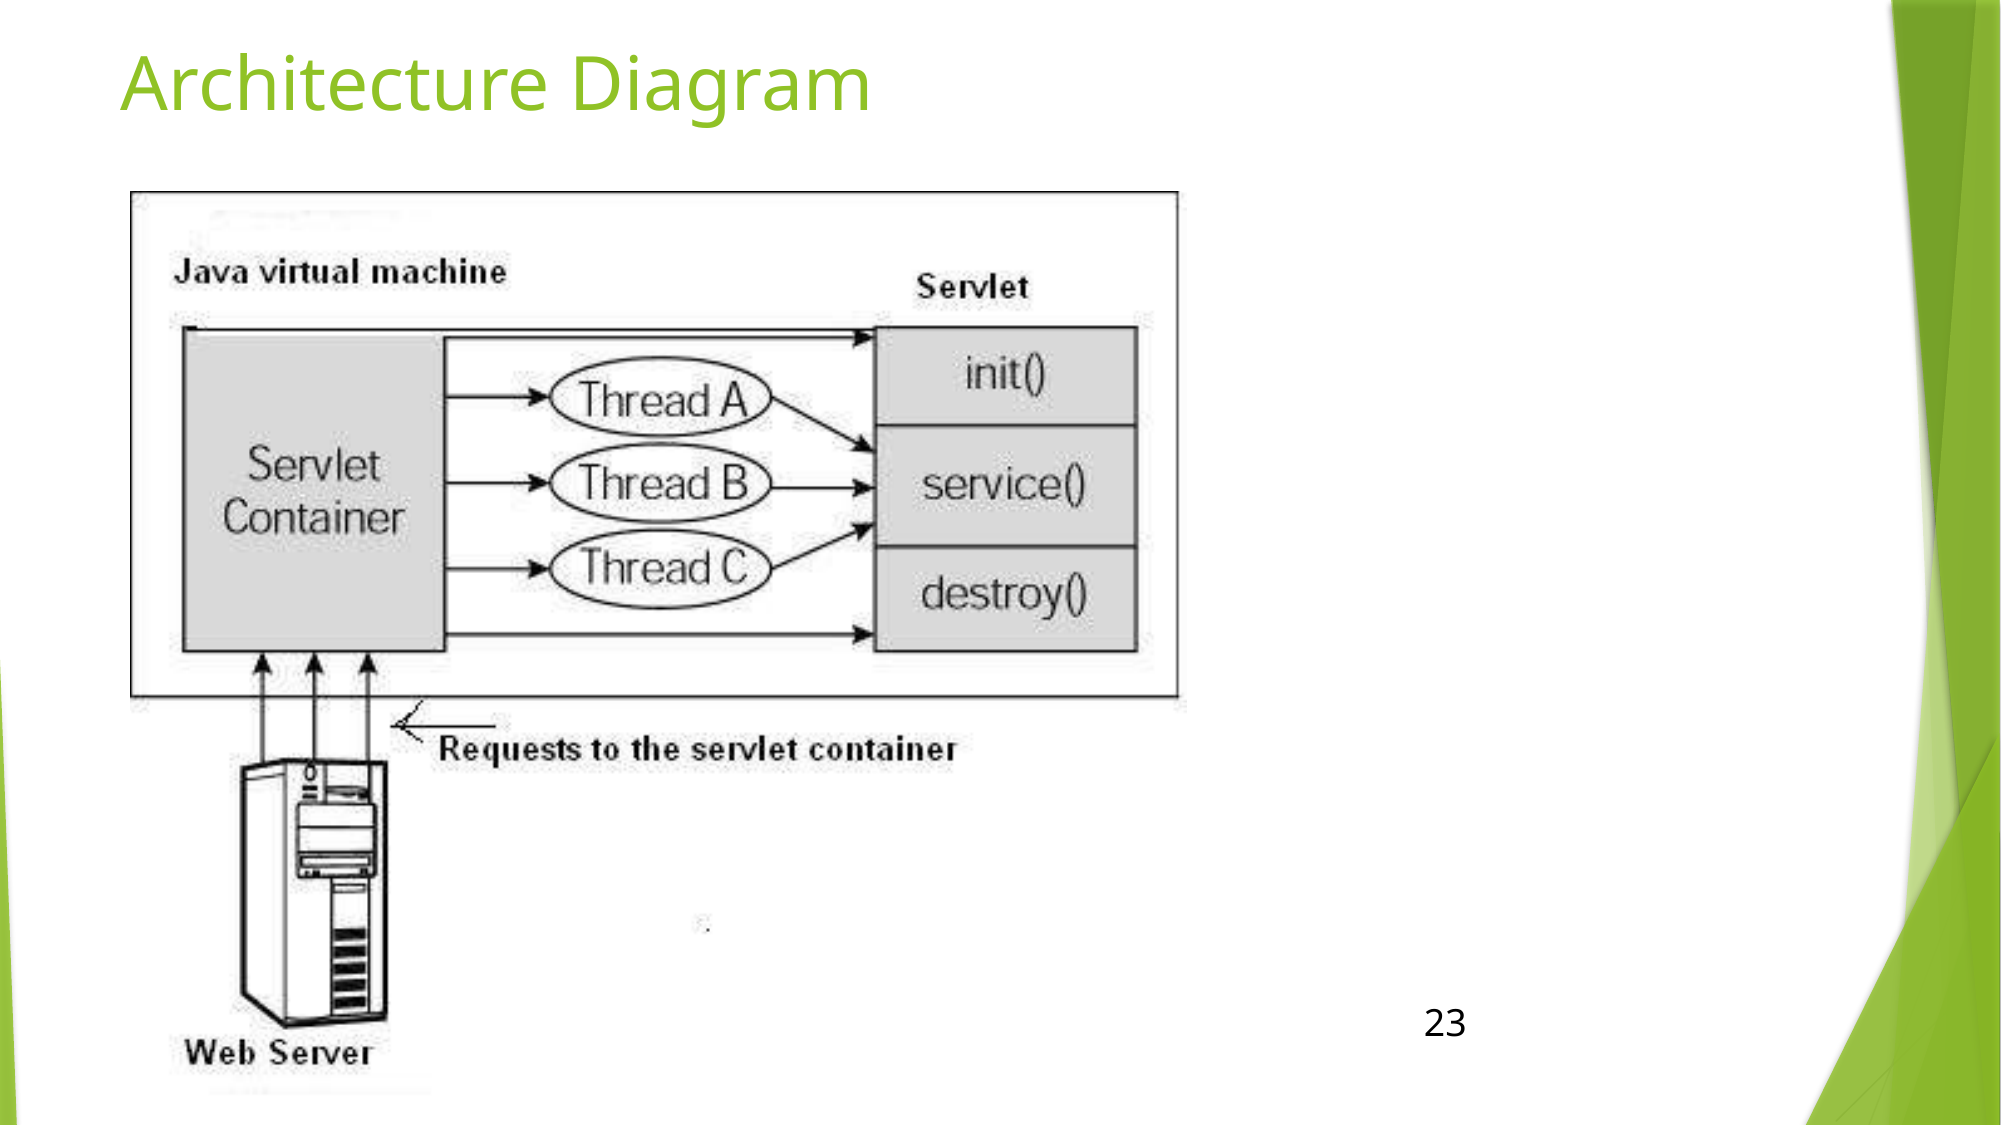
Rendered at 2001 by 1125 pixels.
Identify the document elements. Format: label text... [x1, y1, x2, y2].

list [129, 191, 1187, 1125]
title Architecture Diagram [105, 27, 1871, 137]
slide_number 23 [1409, 991, 1522, 1051]
